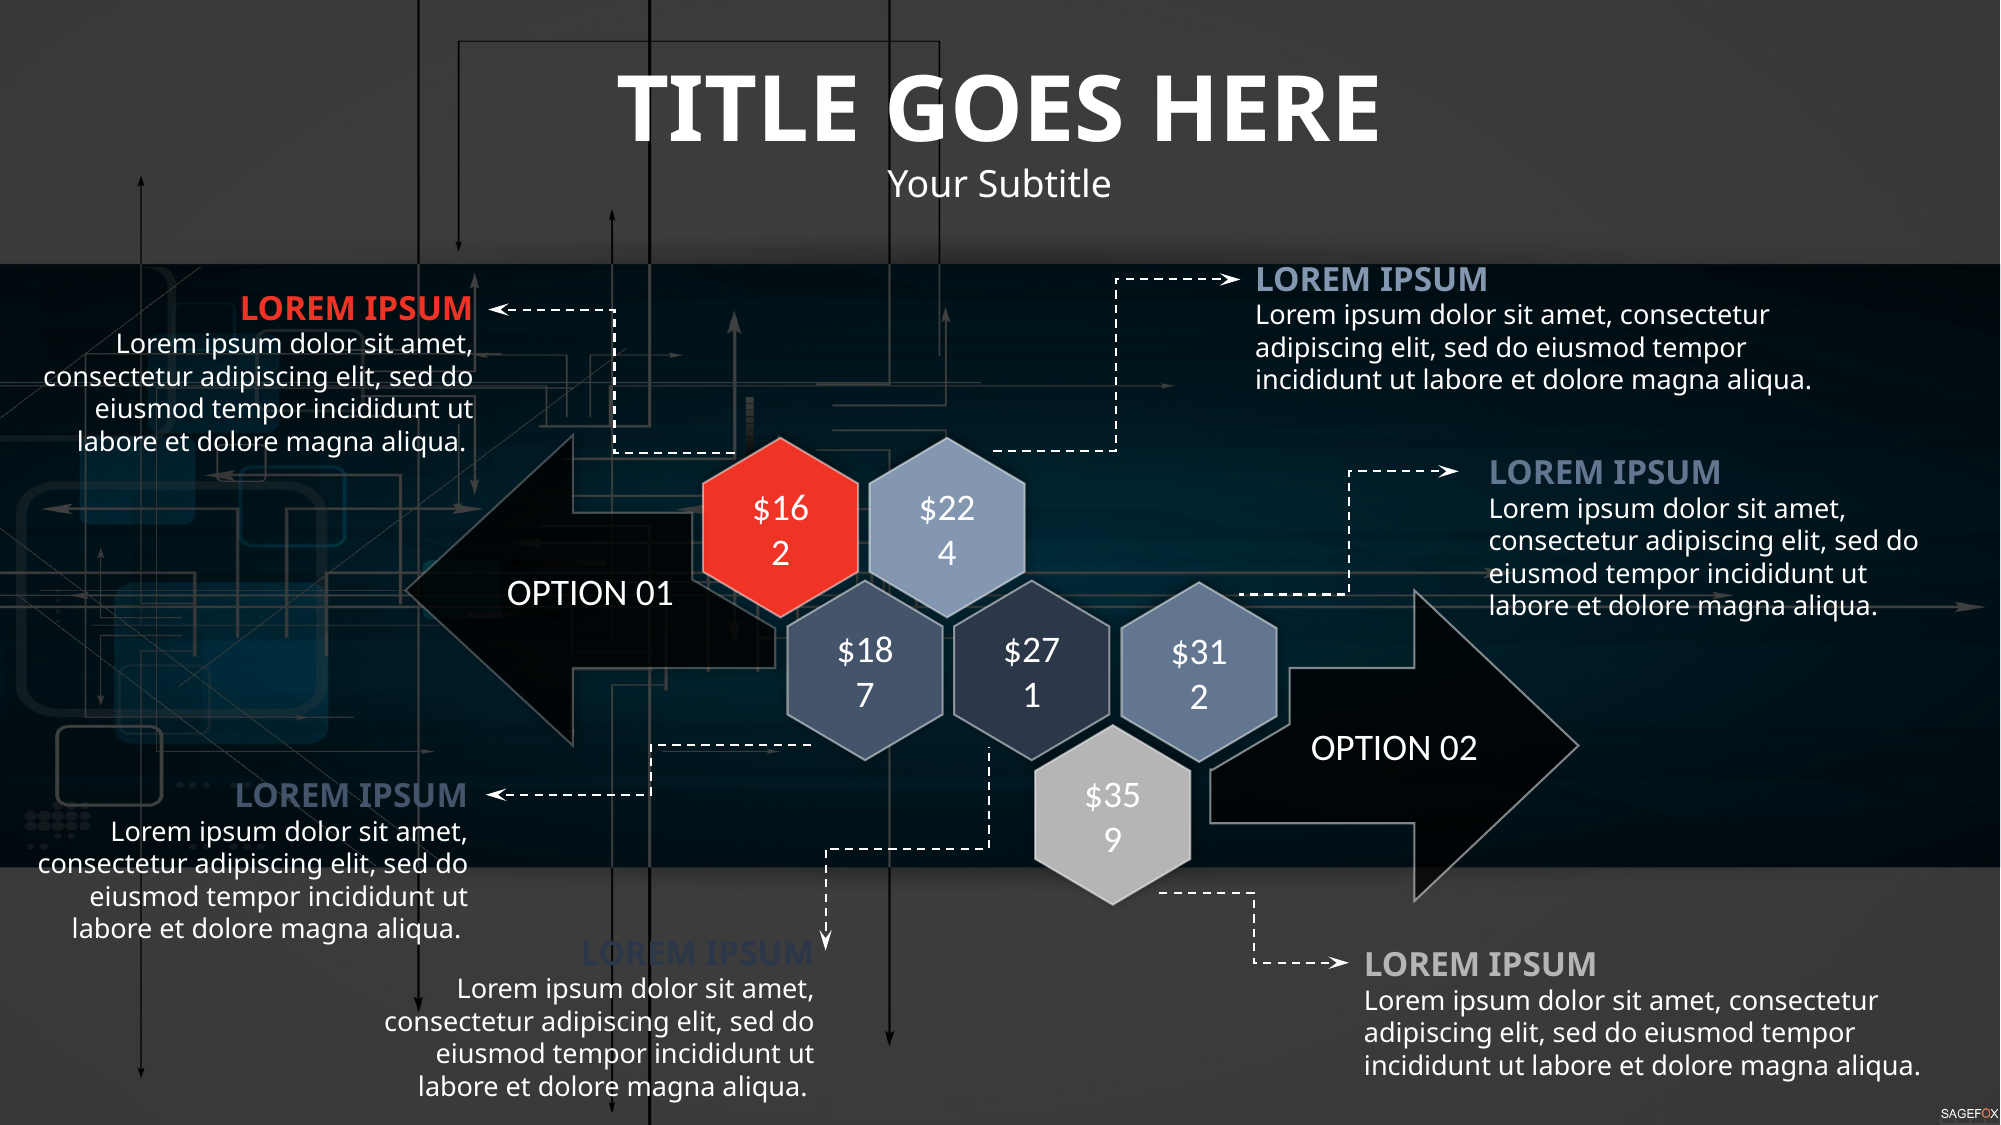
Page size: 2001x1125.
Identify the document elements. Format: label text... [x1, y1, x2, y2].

text_box OPTION 01 [404, 453, 777, 744]
text_box LOREM IPSUM Lorem ipsum dolor sit amet, consectetur adipiscing elit, sed do eiusmod tempor incididunt ut labore et dolore magna aliqua. [18, 279, 489, 464]
text_box LOREM IPSUM Lorem ipsum dolor sit amet, consectetur adipiscing elit, sed do eiusmod tempor incididunt ut labore et dolore magna aliqua. [1473, 443, 1944, 629]
text_box LOREM IPSUM Lorem ipsum dolor sit amet, consectetur adipiscing elit, sed do eiusmod tempor incididunt ut labore et dolore magna aliqua. [1349, 935, 1944, 1089]
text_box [1239, 471, 1459, 595]
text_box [1158, 892, 1350, 963]
text_box $187 [786, 579, 944, 762]
text_box LOREM IPSUM Lorem ipsum dolor sit amet, consectetur adipiscing elit, sed do eiusmod tempor incididunt ut labore et dolore magna aliqua. [13, 767, 483, 952]
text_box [991, 279, 1241, 452]
text_box $271 [953, 579, 1111, 762]
text_box LOREM IPSUM Lorem ipsum dolor sit amet, consectetur adipiscing elit, sed do eiusmod tempor incididunt ut labore et dolore magna aliqua. [359, 924, 830, 1109]
text_box $359 [1034, 723, 1192, 906]
text_box $224 [868, 436, 1026, 617]
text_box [488, 309, 741, 453]
text_box OPTION 02 [1209, 595, 1580, 904]
picture [0, 0, 2001, 1125]
text_box $312 [1120, 581, 1278, 764]
text_box TITLE GOES HERE Your Subtitle [548, 42, 1452, 212]
text_box $162 [701, 436, 860, 619]
text_box LOREM IPSUM Lorem ipsum dolor sit amet, consectetur adipiscing elit, sed do eiusmod tempor incididunt ut labore et dolore magna aliqua. [1240, 250, 1879, 403]
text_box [485, 744, 816, 795]
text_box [805, 766, 1010, 931]
